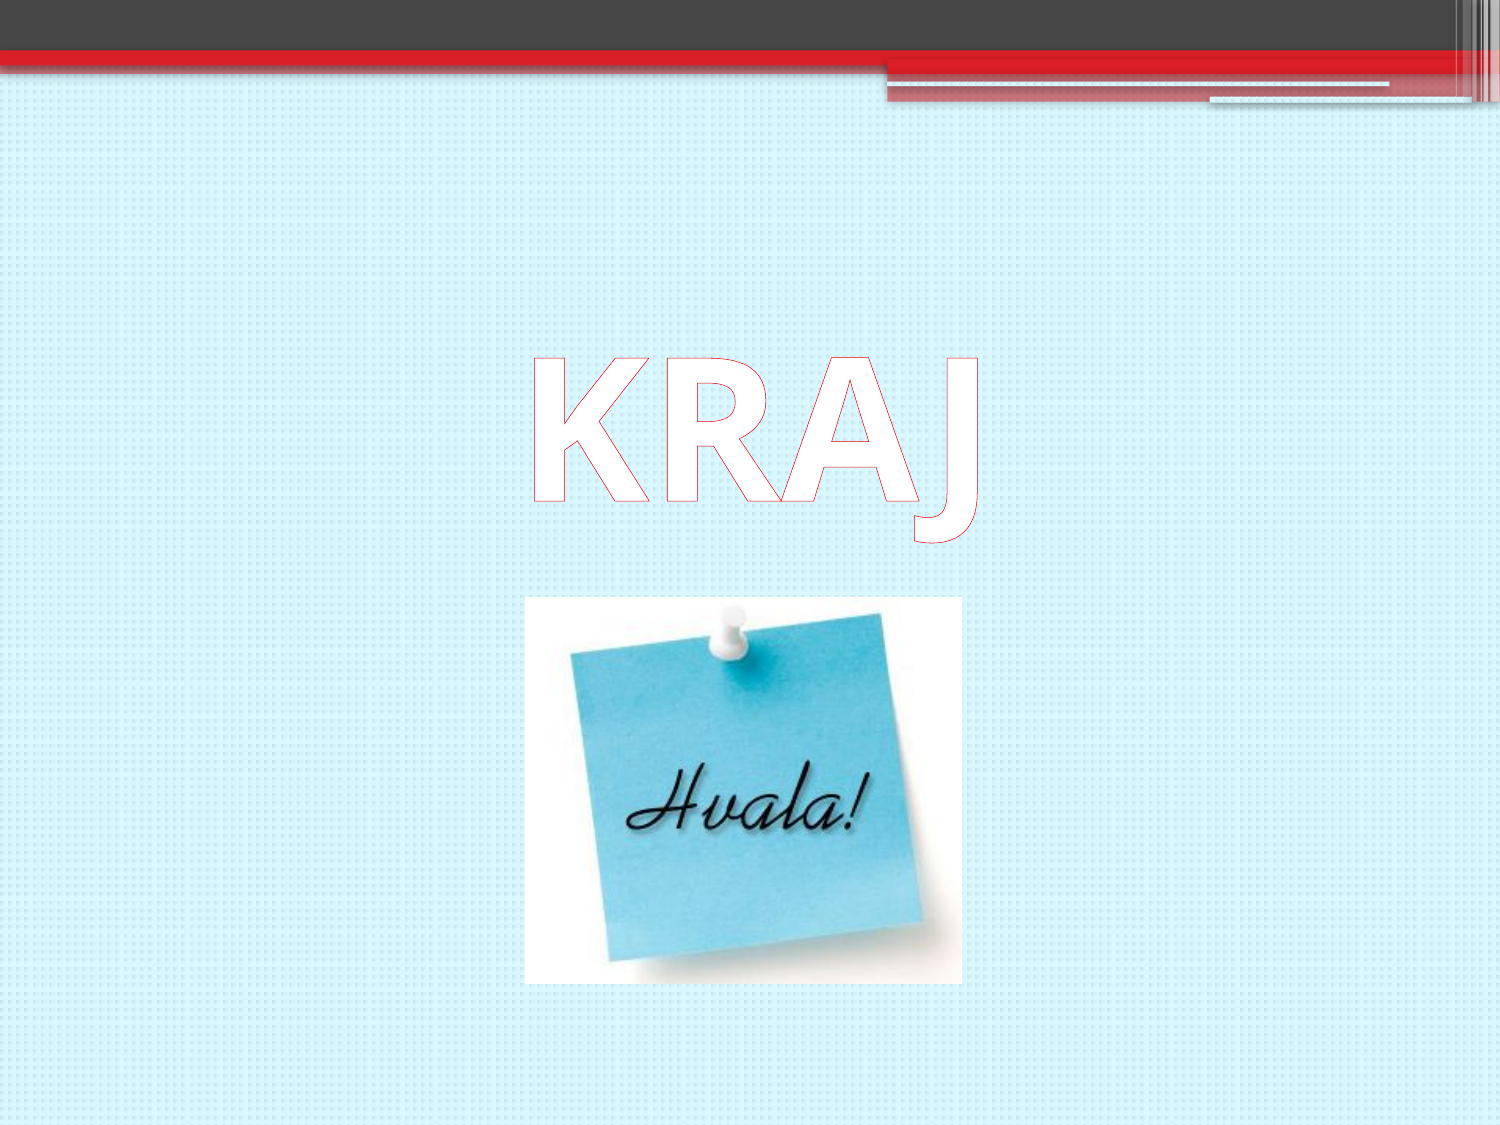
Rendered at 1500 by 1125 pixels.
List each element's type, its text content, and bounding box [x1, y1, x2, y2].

picture [525, 597, 962, 985]
title KRAJ [118, 324, 1394, 549]
